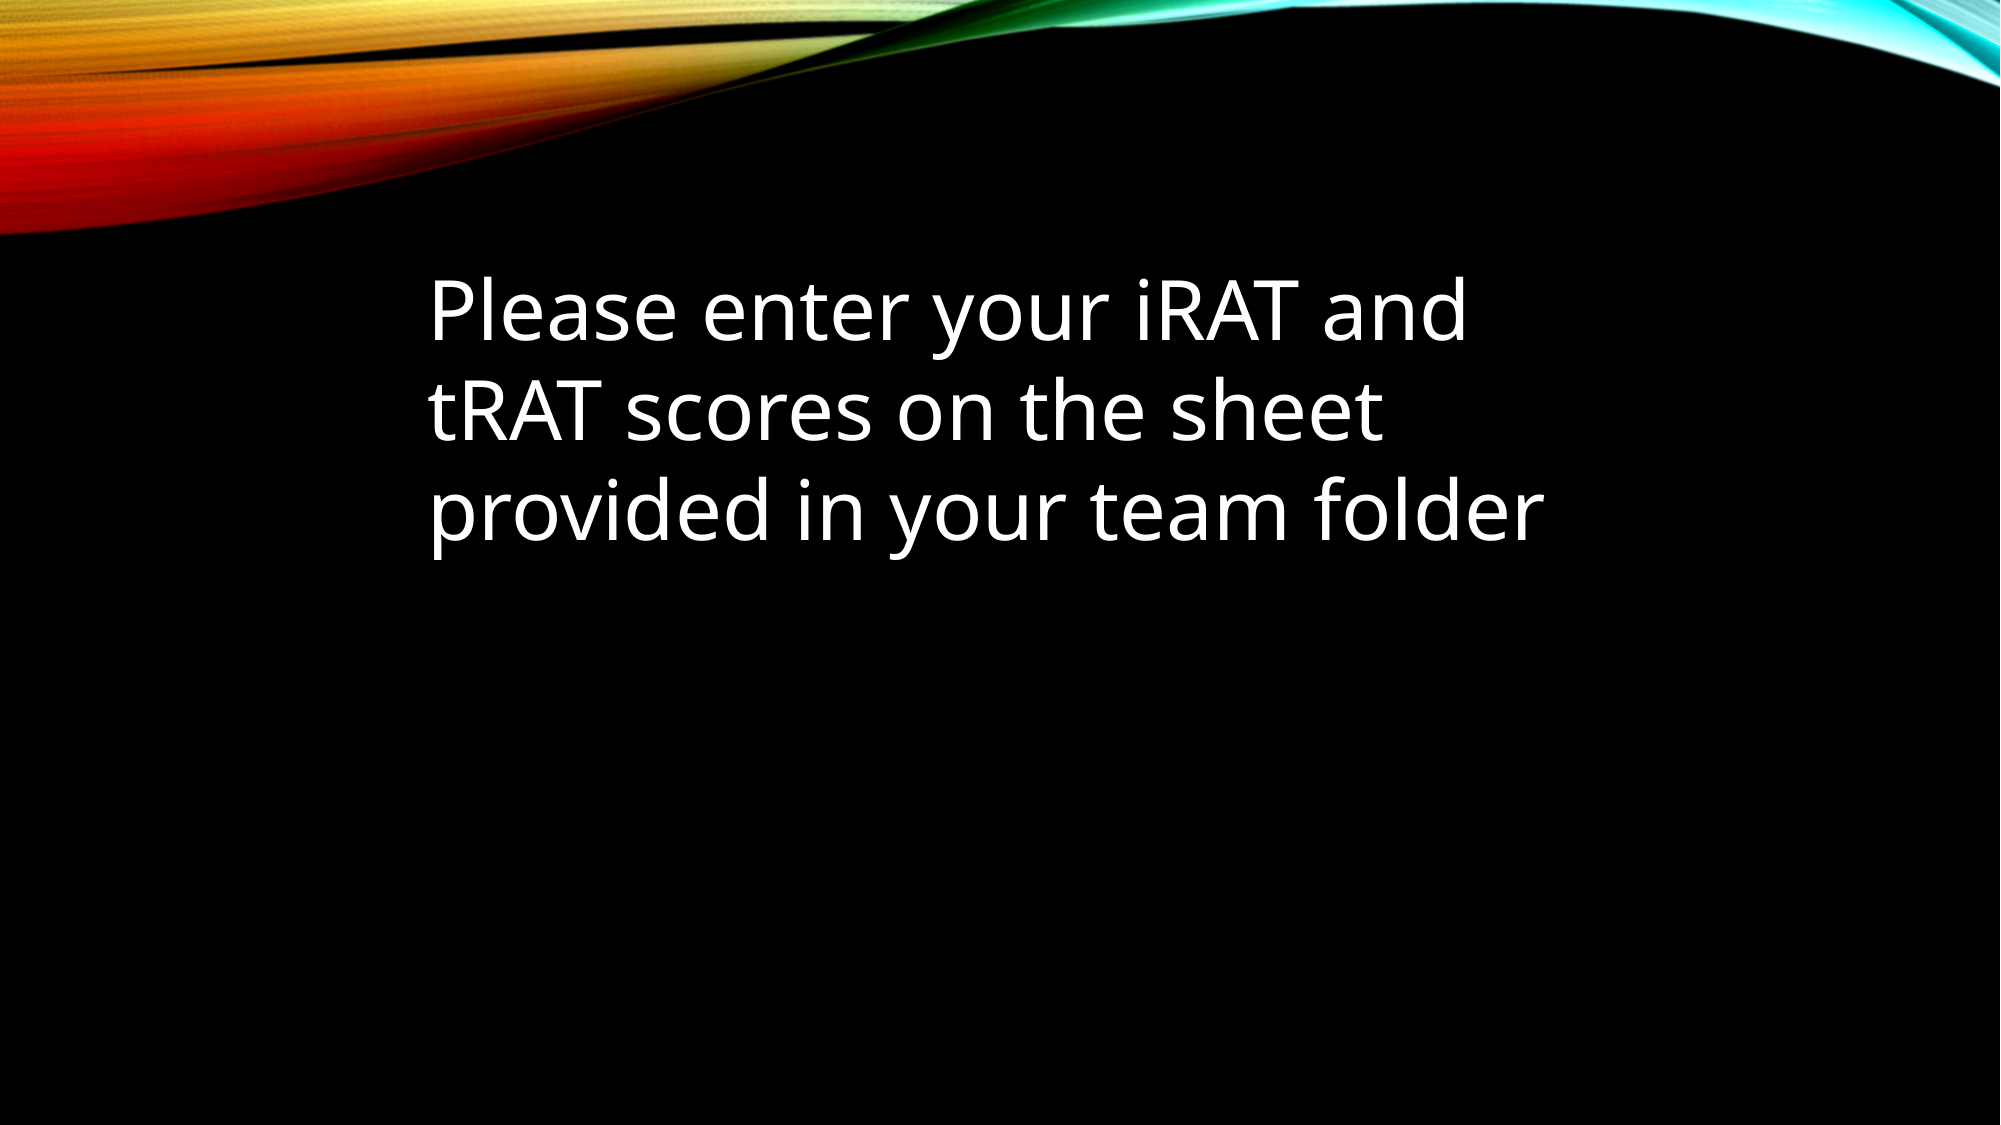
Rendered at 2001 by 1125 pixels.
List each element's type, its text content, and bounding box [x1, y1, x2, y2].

title Keeping Track [302, 75, 1698, 188]
picture [0, 0, 2000, 237]
list Please enter your iRAT and tRAT scores on the sheet provided in your team folder [412, 249, 1613, 1038]
